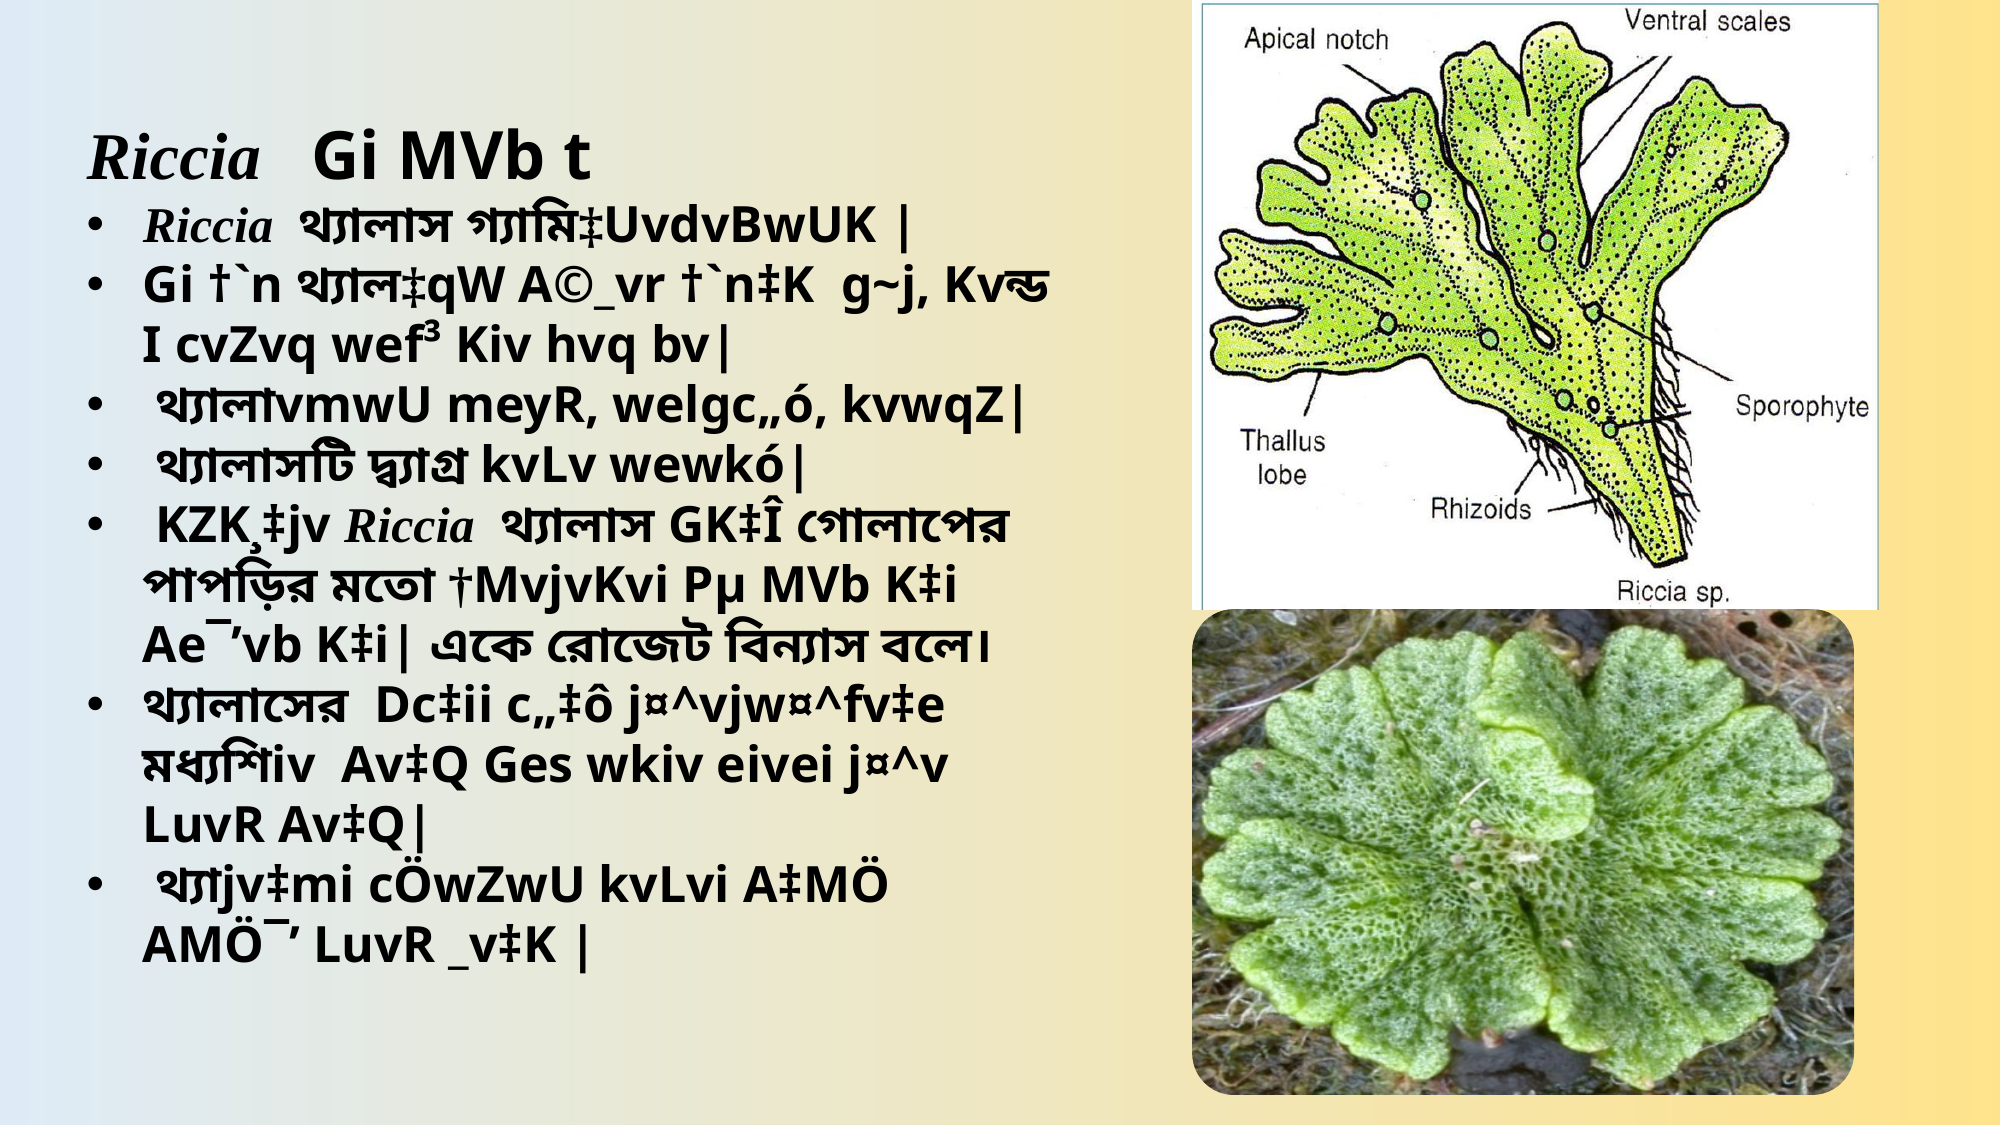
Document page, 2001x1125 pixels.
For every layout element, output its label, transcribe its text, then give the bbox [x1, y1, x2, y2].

text_box Riccia Gi MVb t Riccia থ্যালাস গ্যামি‡UvdvBwUK | Gi †`n থ্যাল‡qW A©_vr †`n‡K g~j, Kvন্ড I cvZvq wef³ Kiv hvq bv| থ্যালাvmwU meyR, welgc„ó, kvwqZ| থ্যালাসটি দ্ব্যাগ্র kvLv wewkó| KZK¸‡jv Riccia থ্যালাস GK‡Î গোলাপের পাপড়ির মতো †MvjvKvi Pµ MVb K‡i Ae¯’vb K‡i| একে রোজেট বিন্যাস বলে। থ্যালাসের Dc‡ii c„‡ô j¤^vjw¤^fv‡e মধ্যশিiv Av‡Q Ges wkiv eivei j¤^v LuvR Av‡Q| থ্যাjv‡mi cÖwZwU kvLvi A‡MÖ AMÖ¯’ LuvR _v‡K | [71, 105, 1072, 981]
picture [1192, 0, 1879, 1095]
